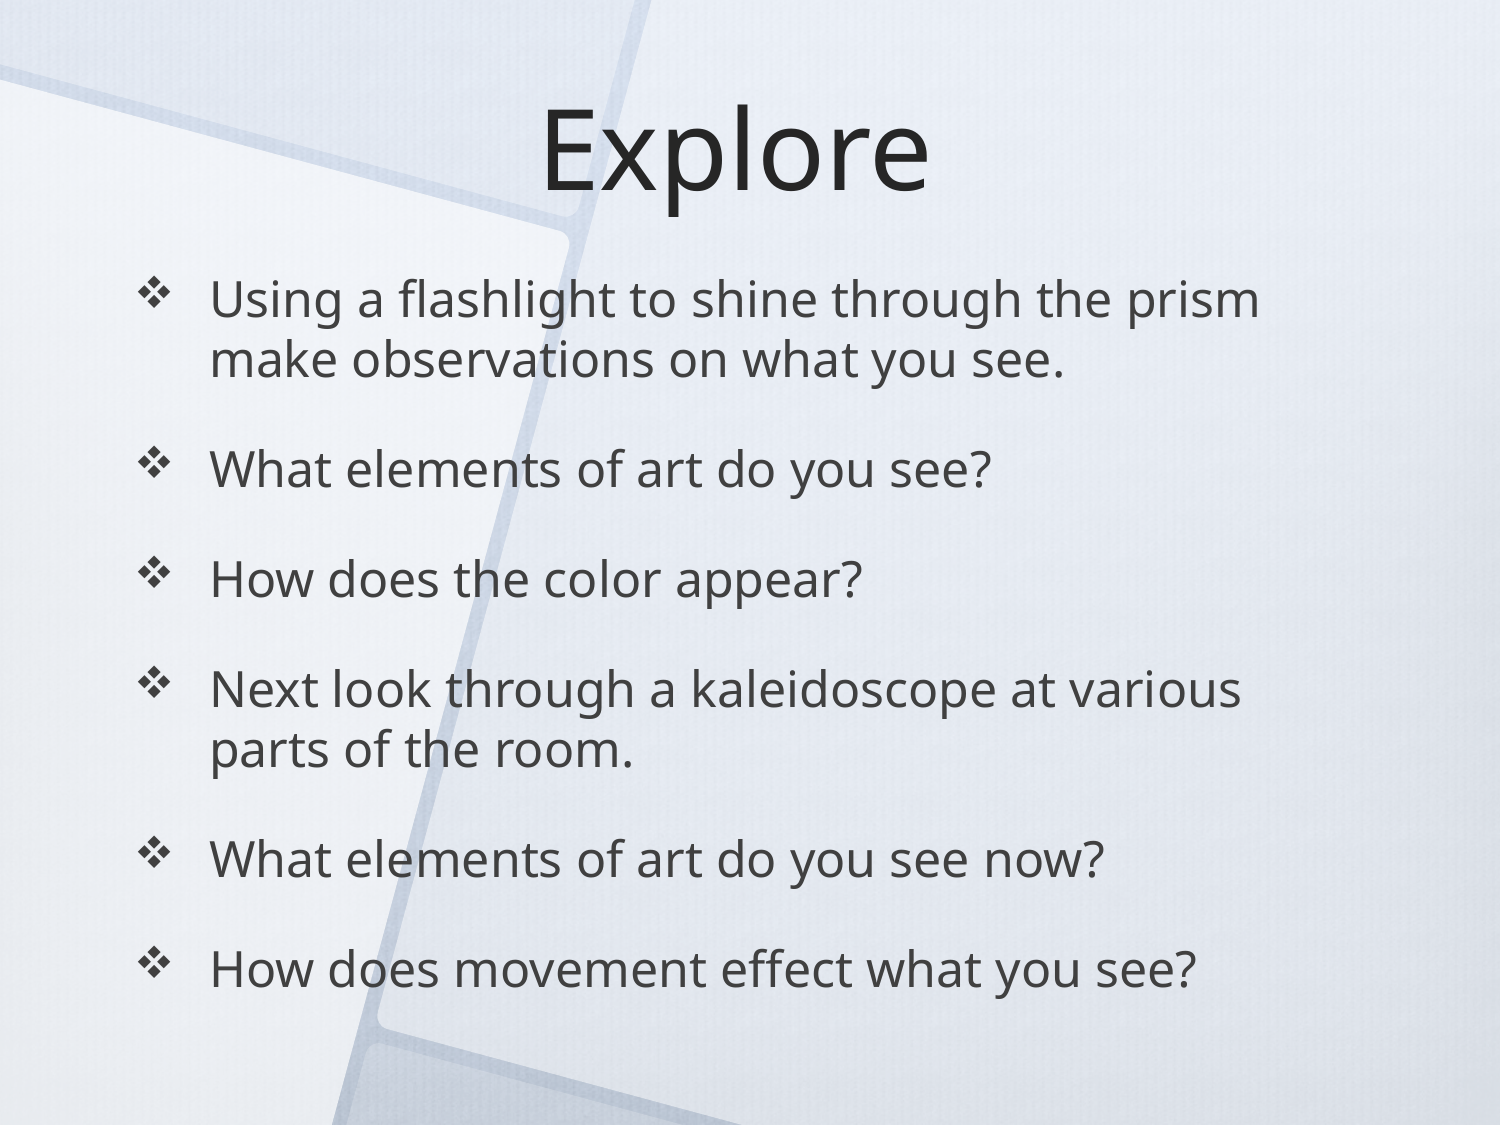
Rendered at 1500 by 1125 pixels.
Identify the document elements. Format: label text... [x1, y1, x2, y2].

list Using a flashlight to shine through the prism make observations on what you see. What elements of art do you see? How does the color appear? Next look through a kaleidoscope at various parts of the room. What elements of art do you see now? How does movement effect what you see? [119, 260, 1381, 1011]
title Explore [119, 51, 1381, 240]
